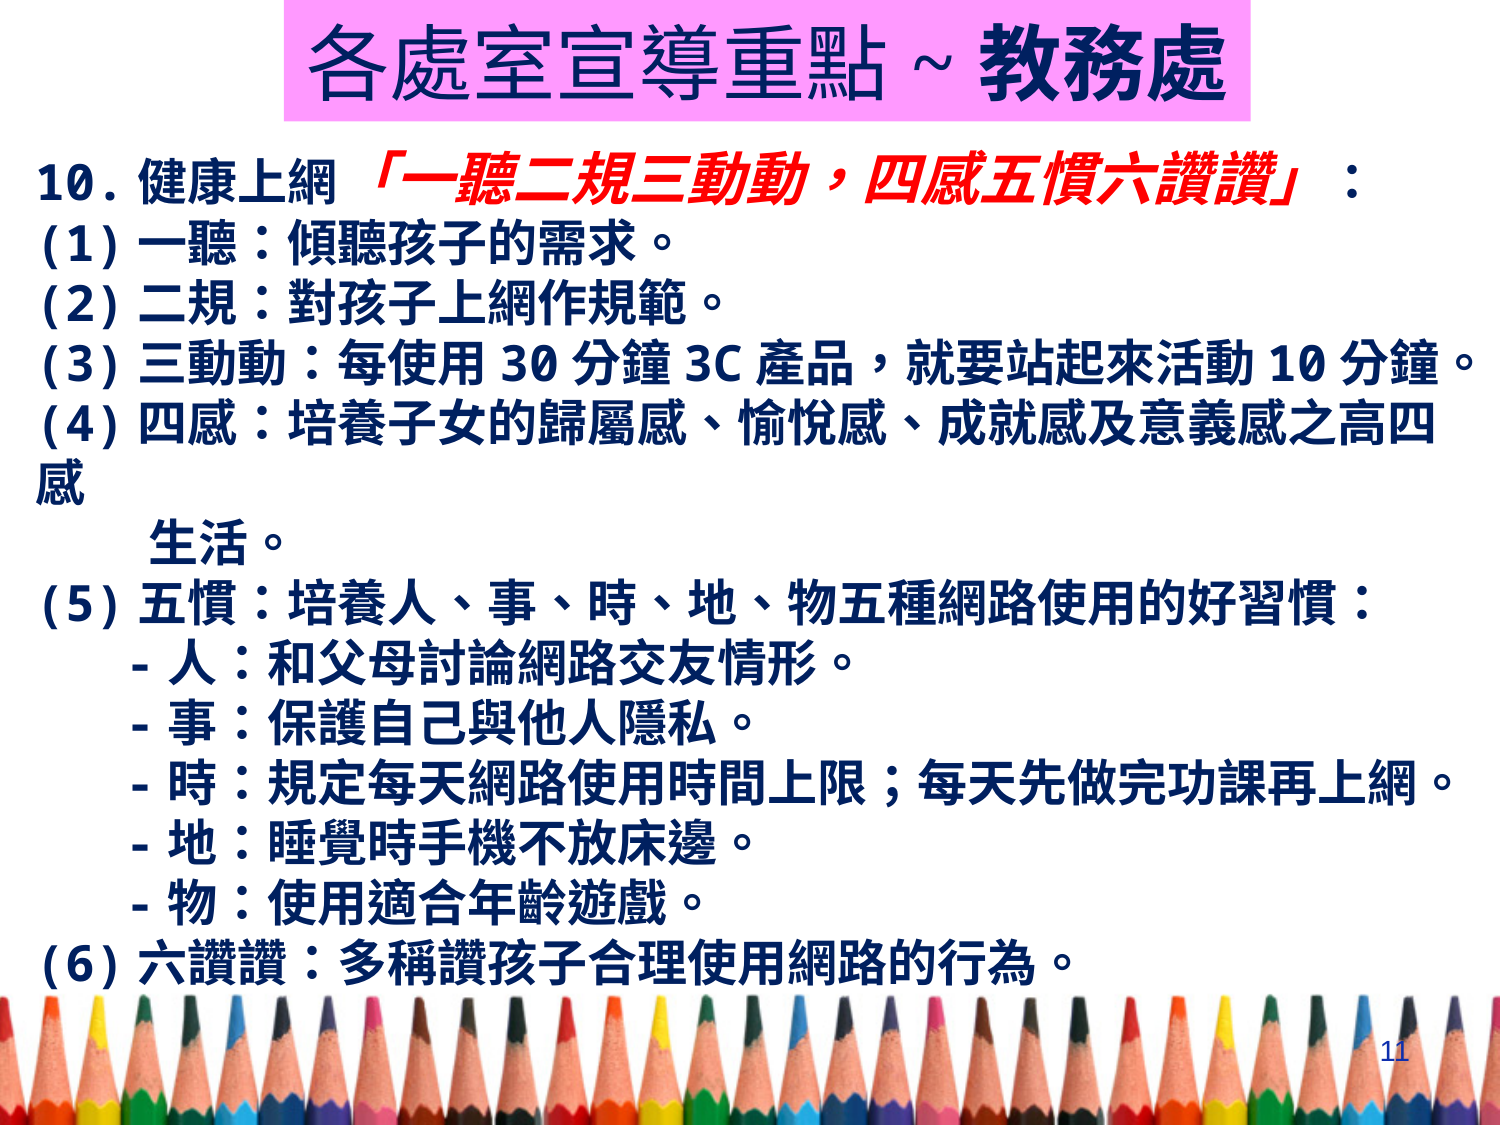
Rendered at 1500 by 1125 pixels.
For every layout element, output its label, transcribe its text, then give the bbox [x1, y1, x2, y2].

slide_number 11 [1074, 1024, 1425, 1103]
picture [0, 0, 1500, 1125]
title 各處室宣導重點~教務處 [283, 0, 1251, 122]
list 10.健康上網「一聽二規三動動，四感五慣六讚讚」： (1)一聽：傾聽孩子的需求。 (2)二規：對孩子上網作規範。 (3)三動動：每使用30分鐘3C產品，就要站起來活動10分鐘。 (4)四感：培養子女的歸屬感、愉悅感、成就感及意義感之高四感 生活。 (5)五慣：培養人、事、時、地、物五種網路使用的好習慣： -人：和父母討論網路交友情形。 -事：保護自己與他人隱私。 -時：規定每天網路使用時間上限；每天先做完功課再上網。 -地：睡覺時手機不放床邊。 -物：使用適合年齡遊戲。 (6)六讚讚：多稱讚孩子合理使用網路的行為。 [20, 134, 1500, 930]
